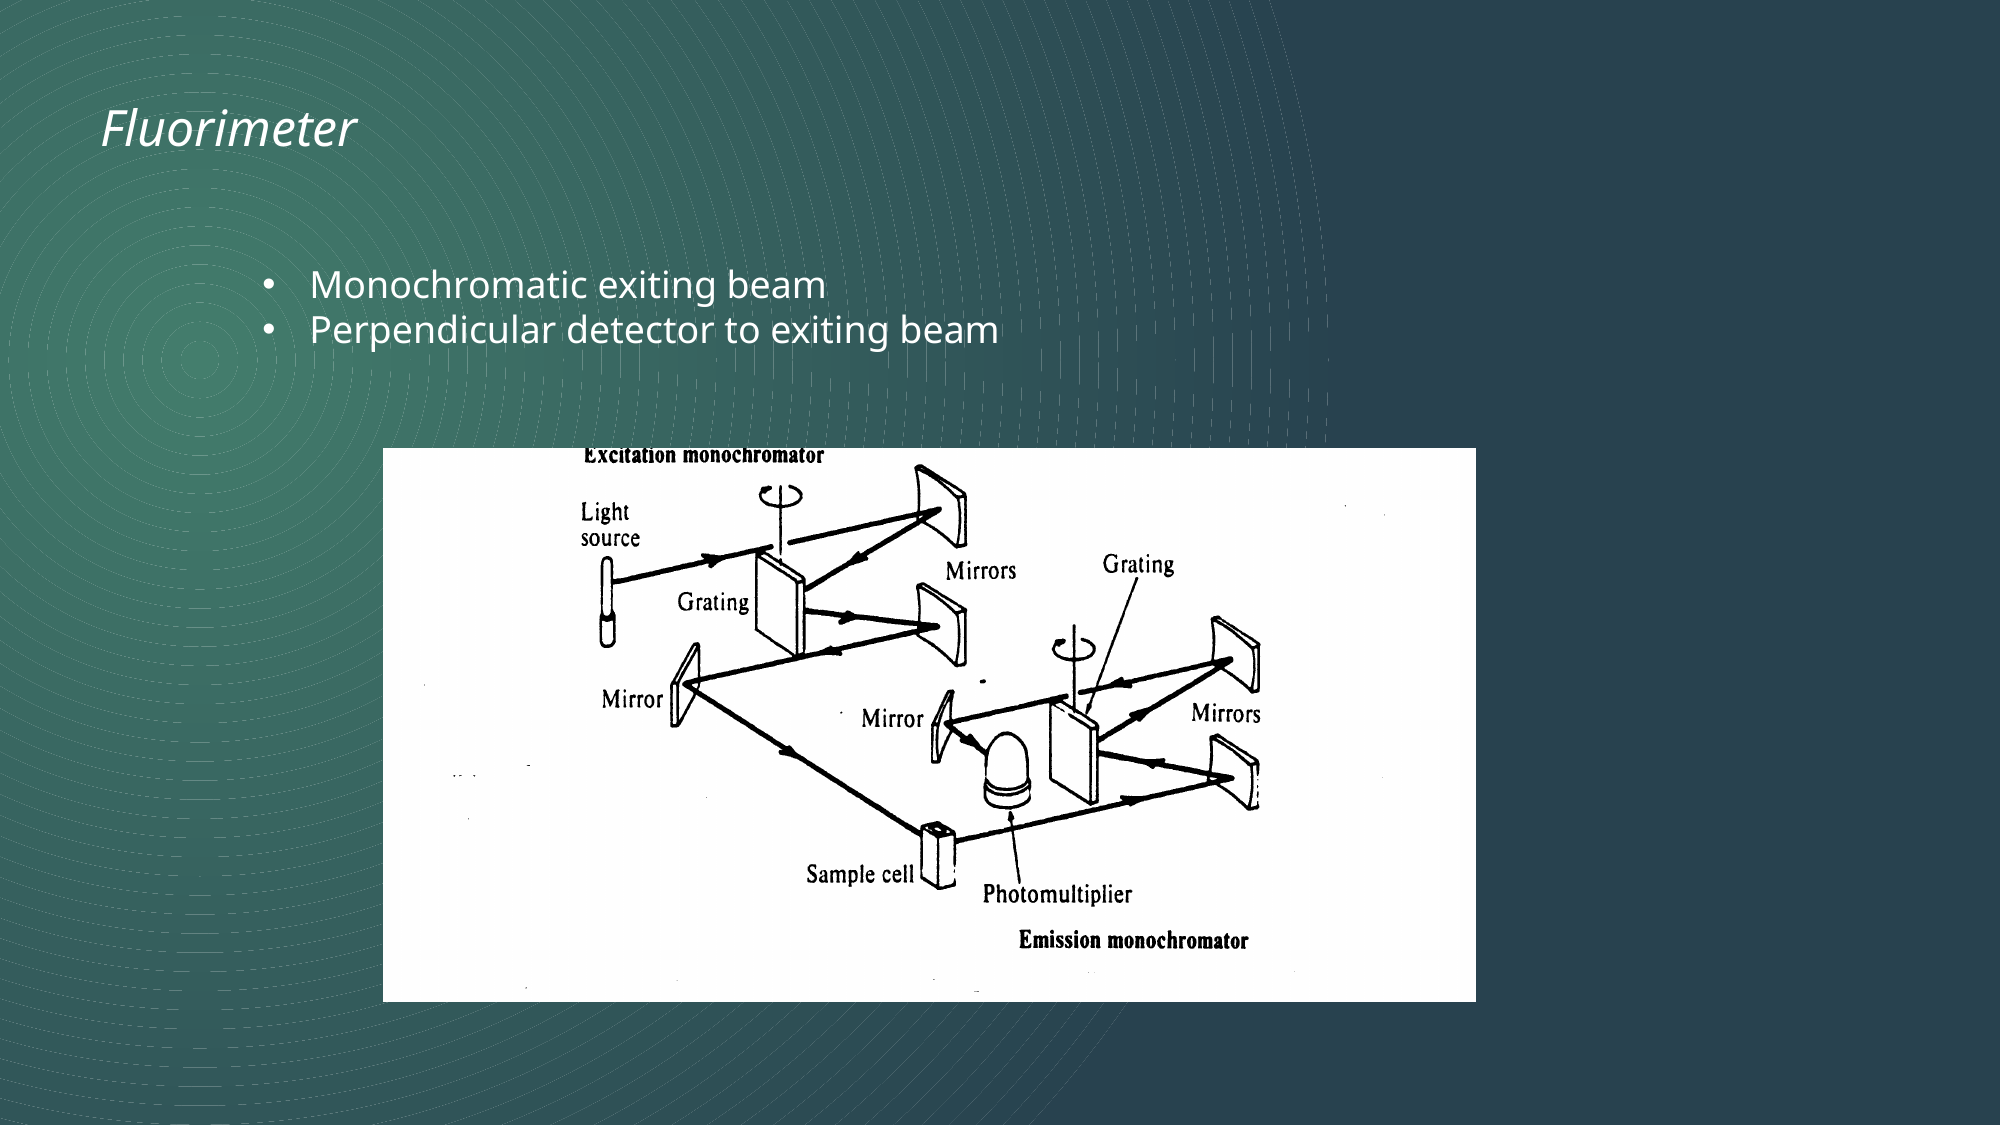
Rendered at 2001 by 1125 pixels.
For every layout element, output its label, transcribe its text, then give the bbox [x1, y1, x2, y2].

picture [383, 448, 1477, 1002]
text_box Monochromatic exiting beam Perpendicular detector to exiting beam [247, 253, 1248, 359]
text_box Fluorimeter [86, 89, 374, 164]
